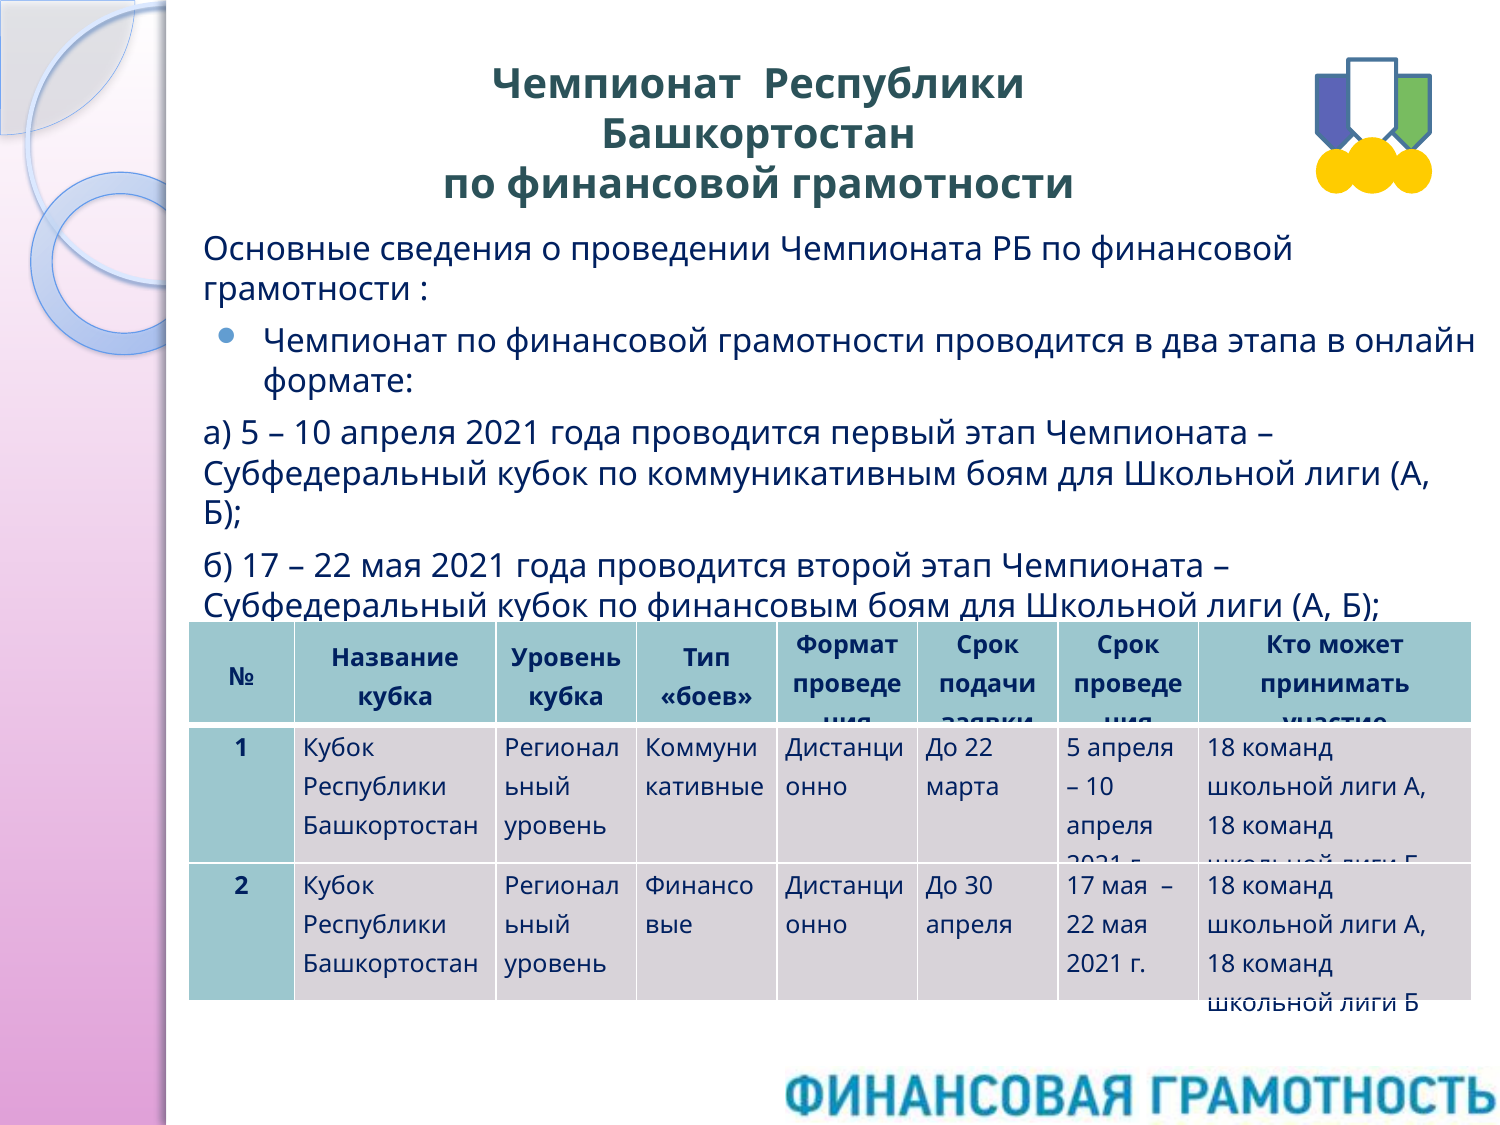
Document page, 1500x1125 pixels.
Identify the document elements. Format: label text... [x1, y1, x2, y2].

table_cell До 30 апреля [918, 864, 1057, 1000]
table_header Кто может принимать участие [1199, 622, 1471, 722]
table_cell 17 мая – 22 мая 2021 г. [1059, 864, 1198, 1000]
table_cell 18 команд школьной лиги А, 18 команд школьной лиги Б [1199, 728, 1471, 862]
table_header Срок подачи заявки [918, 622, 1057, 722]
table_cell Кубок Республики Башкортостан [295, 864, 495, 1000]
table_cell 5 апреля – 10 апреля 2021 г. [1059, 728, 1198, 862]
table_cell Коммуникативные [637, 728, 776, 862]
table_cell Финансовые [637, 864, 776, 1000]
table_header Тип «боев» [637, 622, 776, 722]
table_header Название кубка [295, 622, 495, 722]
table_cell Региональный уровень [497, 864, 636, 1000]
table_cell Кубок Республики Башкортостан [295, 728, 495, 862]
picture [785, 1066, 1500, 1125]
table_cell 1 [189, 728, 294, 862]
table_cell 18 команд школьной лиги А, 18 команд школьной лиги Б [1199, 864, 1471, 1000]
table_header Уровень кубка [497, 622, 636, 722]
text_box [1316, 59, 1431, 192]
table_header Формат проведения [778, 622, 917, 722]
text_box Чемпионат Республики Башкортостан по финансовой грамотности [383, 49, 1134, 215]
table_cell До 22 марта [918, 728, 1057, 862]
list Основные сведения о проведении Чемпионата РБ по финансовой грамотности : Чемпионат по финансовой грамотности проводится в два этапа в онлайн формате: а) 5 – 10 апреля 2021 года проводится первый этап Чемпионата – Субфедеральный кубок по коммуникативным боям для Школьной лиги (А, Б); б) 17 – 22 мая 2021 года проводится второй этап Чемпионата – Субфедеральный кубок по финансовым боям для Школьной лиги (А, Б); ученики 6-8 классов (Школьная лига Б); ученики 9-11 классов (Школьная лига А). [188, 219, 1494, 980]
table_cell Дистанционно [778, 728, 917, 862]
table_header № [189, 622, 294, 722]
table_cell 2 [189, 864, 294, 1000]
table_cell Дистанционно [778, 864, 917, 1000]
table_header Срок проведения [1059, 622, 1198, 722]
table_cell Региональный уровень [497, 728, 636, 862]
